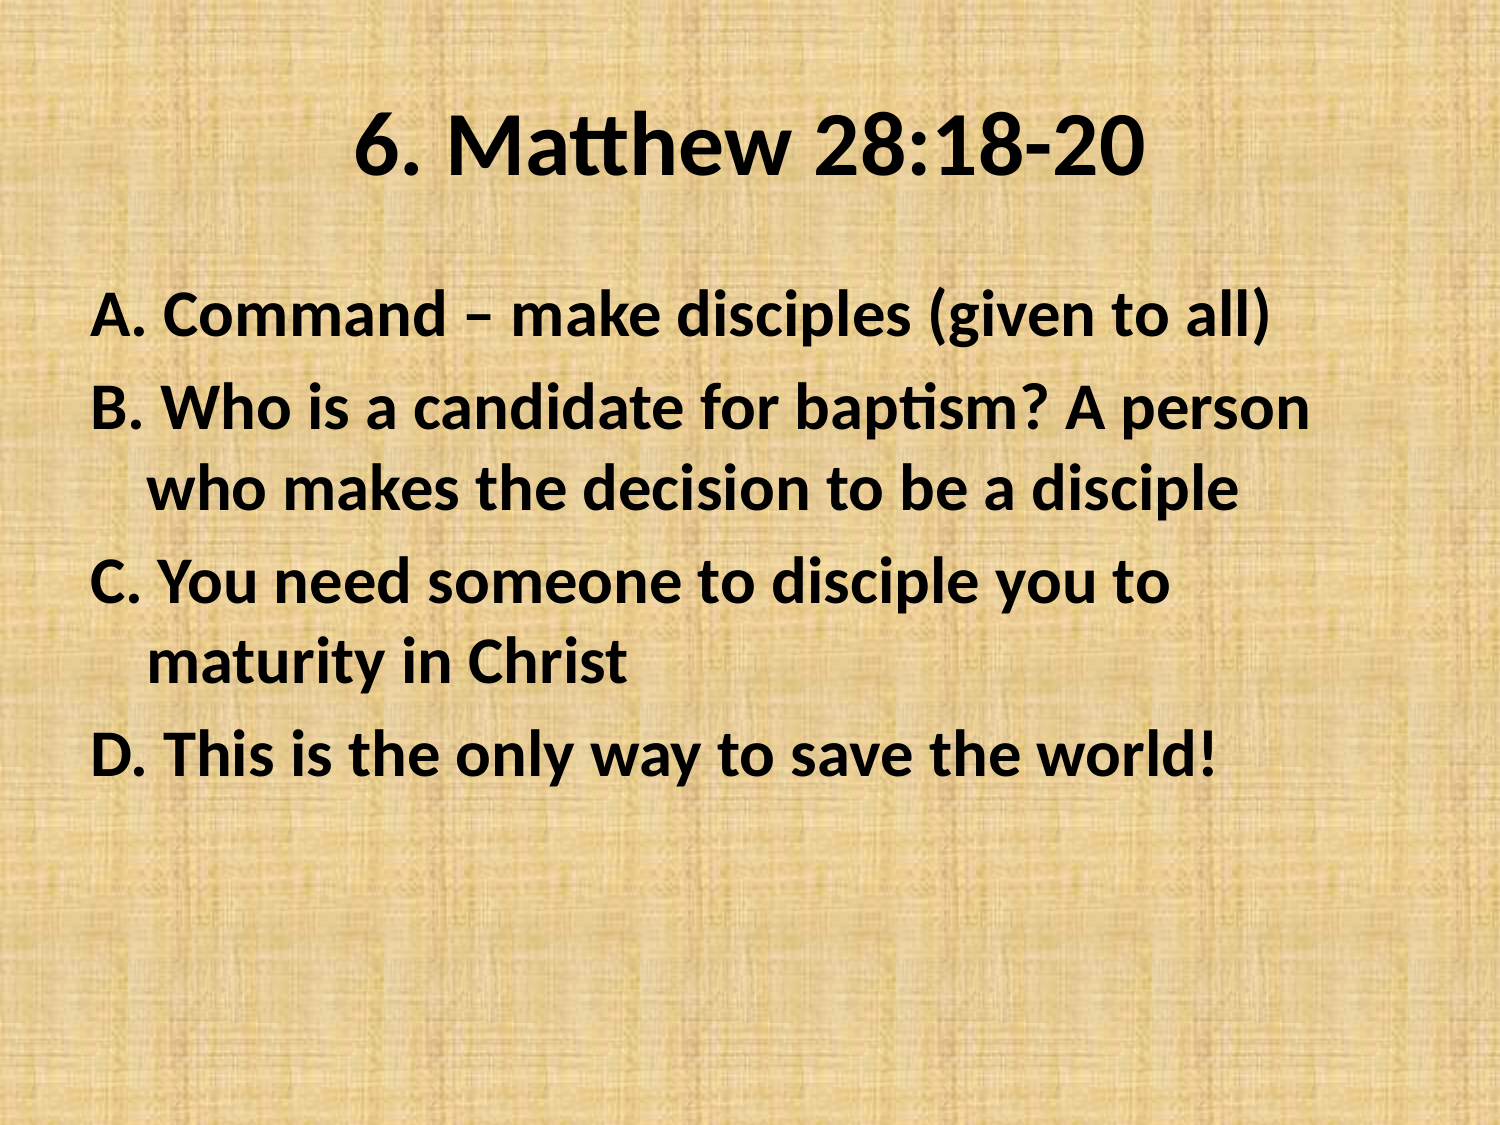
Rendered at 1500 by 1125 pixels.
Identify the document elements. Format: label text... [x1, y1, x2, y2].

list A. Command – make disciples (given to all) B. Who is a candidate for baptism? A person who makes the decision to be a disciple C. You need someone to disciple you to maturity in Christ D. This is the only way to save the world! [75, 262, 1425, 1005]
title 6. Matthew 28:18-20 [75, 45, 1425, 233]
picture [0, 0, 1500, 1125]
